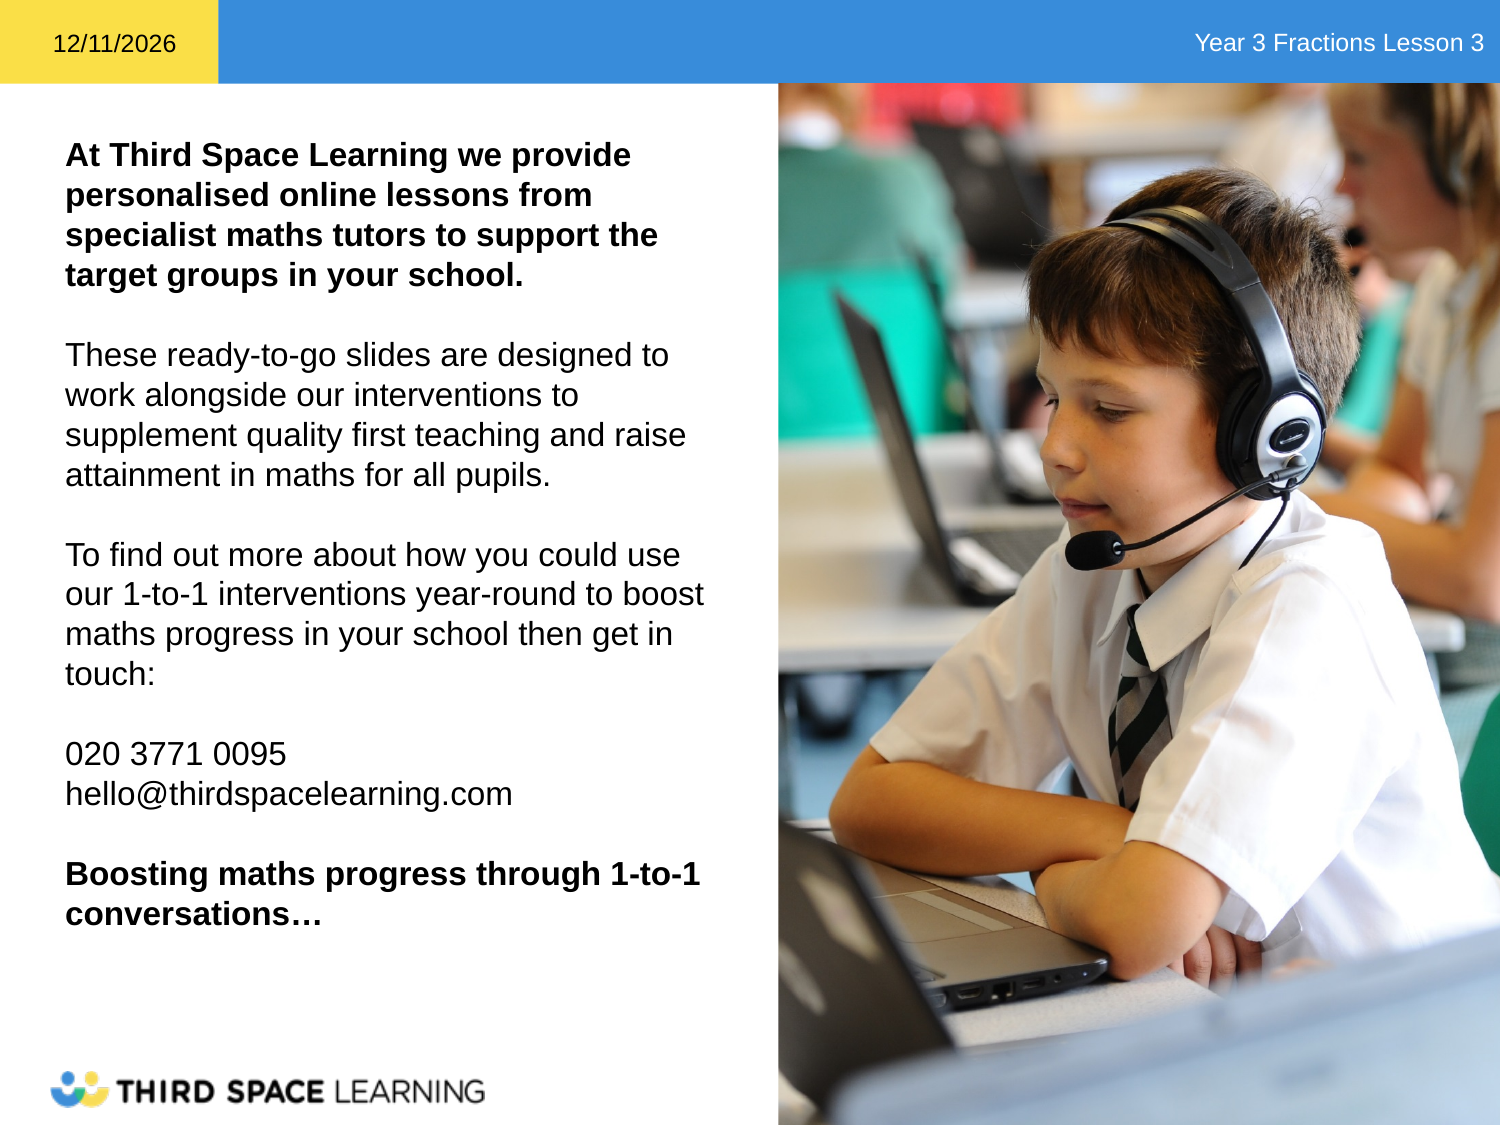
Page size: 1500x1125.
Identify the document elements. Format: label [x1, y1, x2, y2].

picture [50, 1071, 485, 1108]
picture [778, 83, 1500, 1125]
